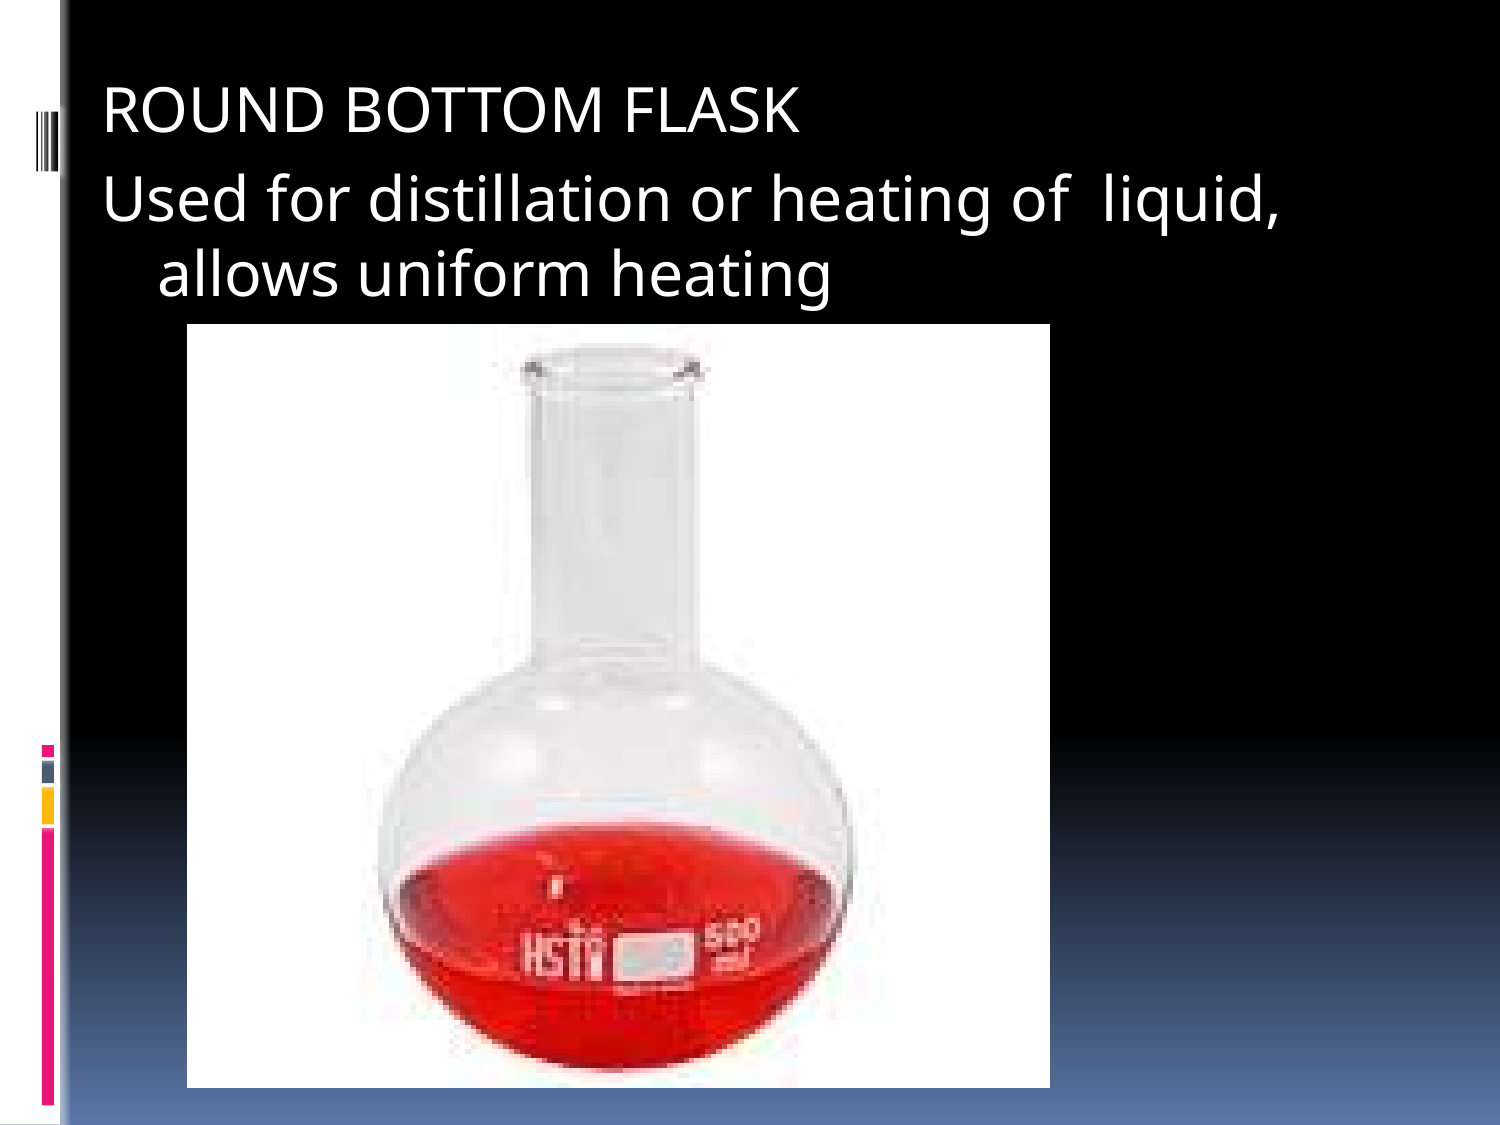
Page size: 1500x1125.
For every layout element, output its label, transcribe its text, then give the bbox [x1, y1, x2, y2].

picture [187, 324, 1051, 1088]
list ROUND BOTTOM FLASK Used for distillation or heating of liquid, allows uniform heating [75, 62, 1425, 1005]
